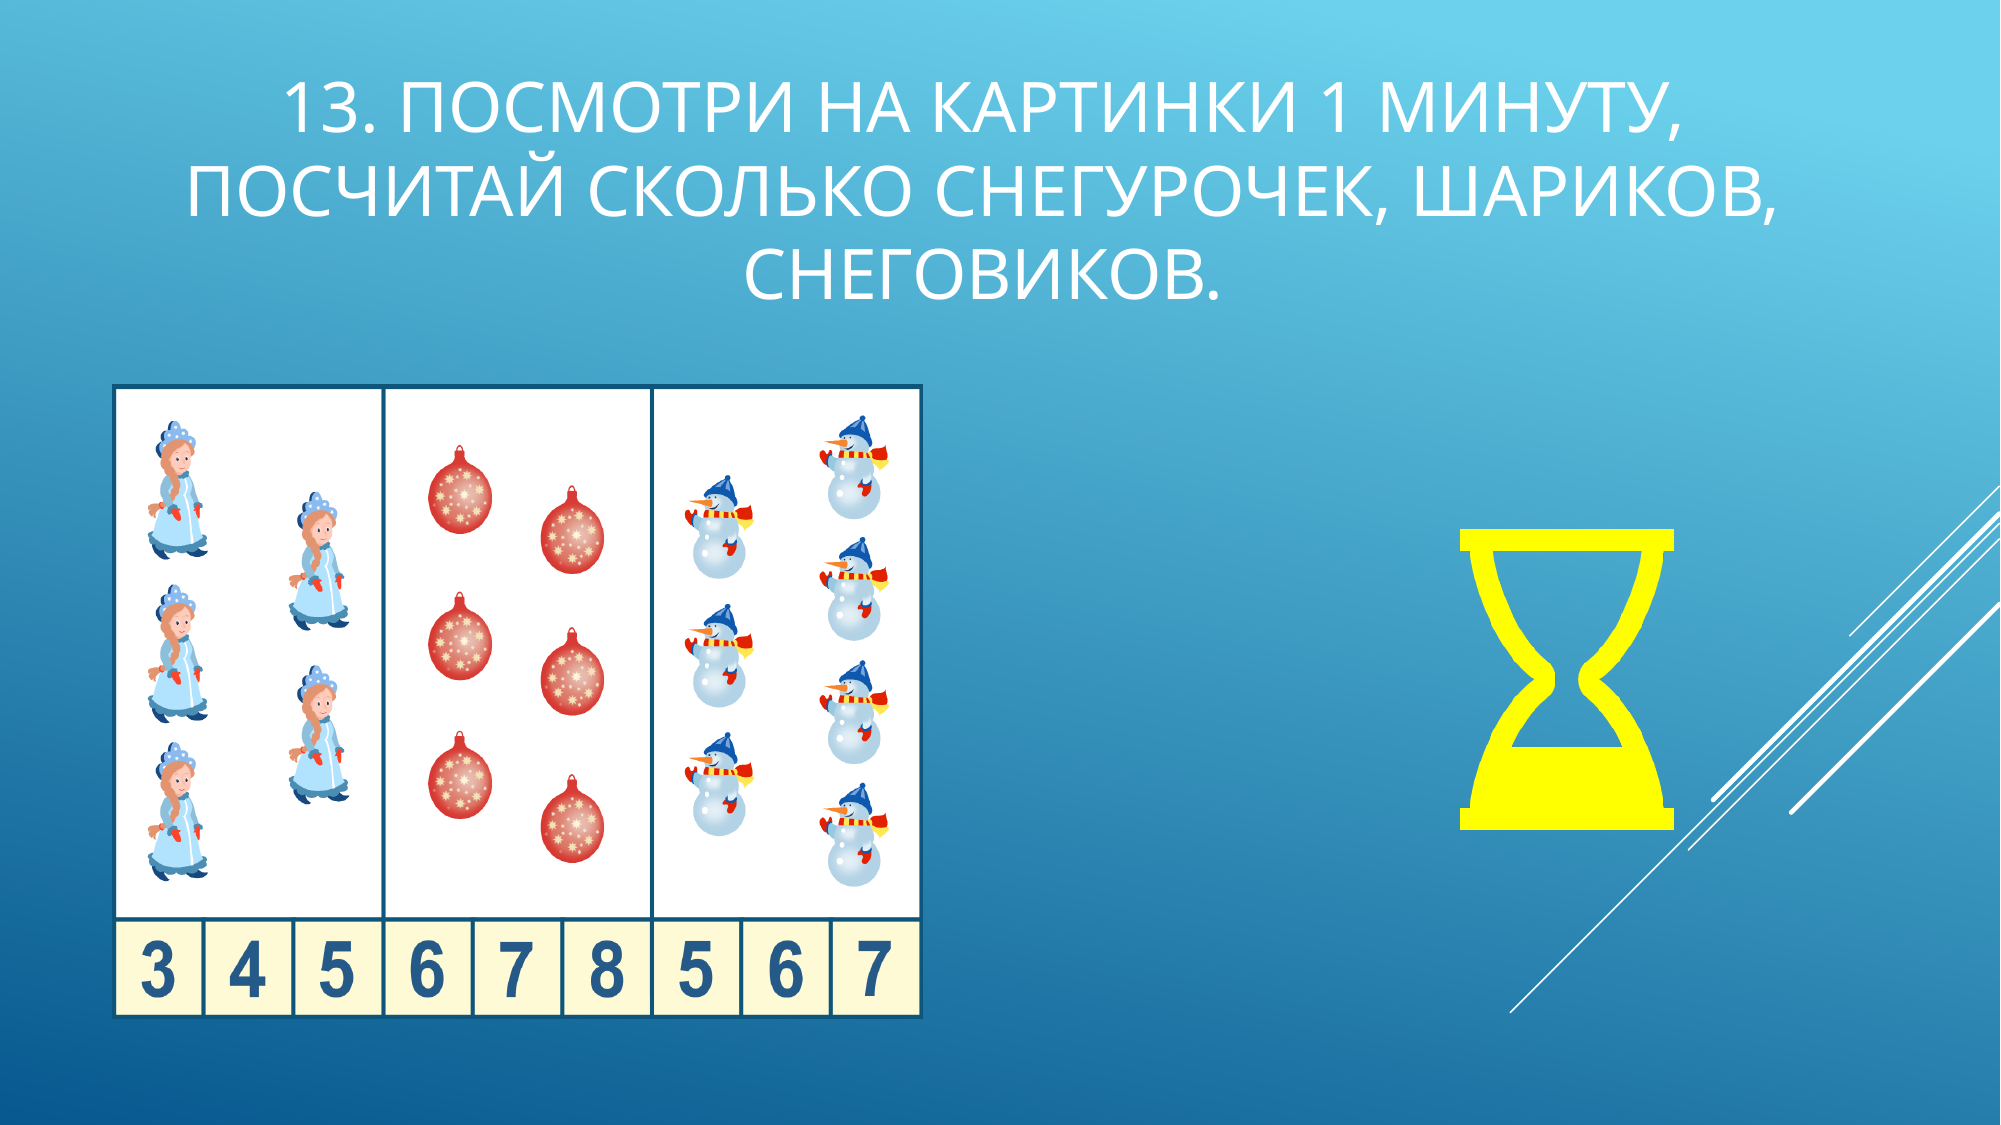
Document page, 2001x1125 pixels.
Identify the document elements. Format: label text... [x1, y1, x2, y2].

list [111, 384, 923, 1019]
title 13. Посмотри на картинки 1 минуту, посчитай сколько снегурочек, шариков, снеговиков. [112, 54, 1854, 322]
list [1383, 497, 1751, 861]
